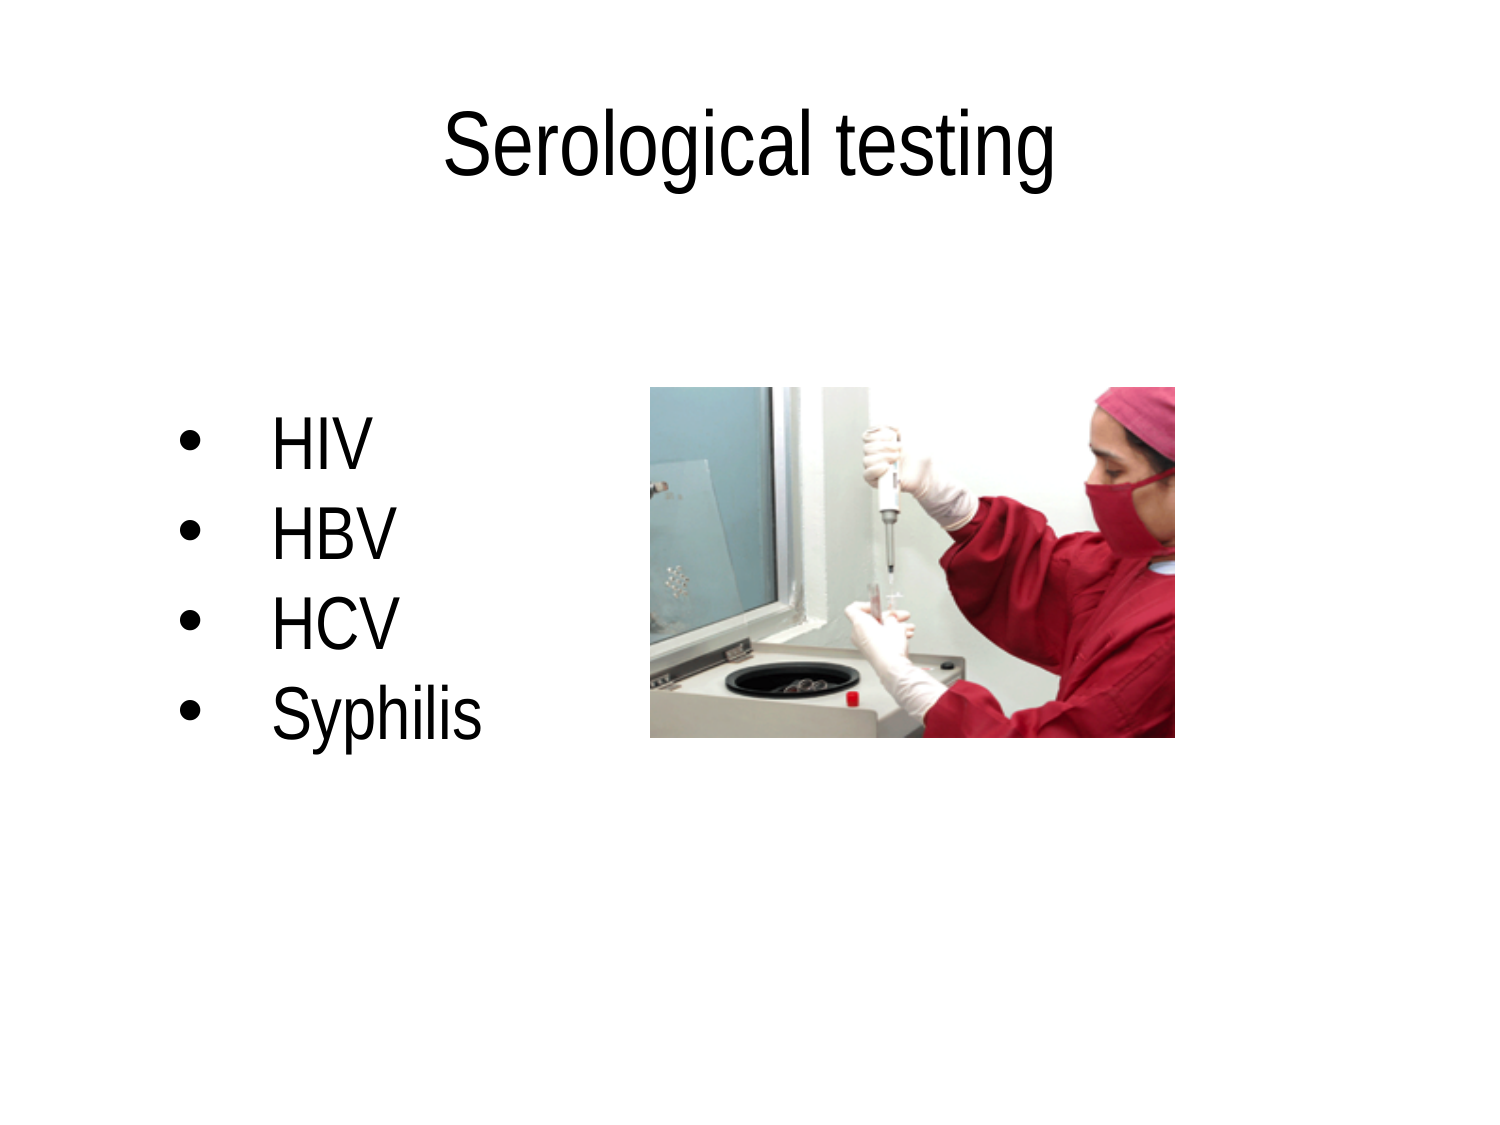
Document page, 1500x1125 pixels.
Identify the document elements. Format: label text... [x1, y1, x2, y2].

text_box HIV HBV HCV Syphilis [162, 387, 538, 808]
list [649, 387, 1176, 738]
title Serological testing [75, 45, 1425, 233]
